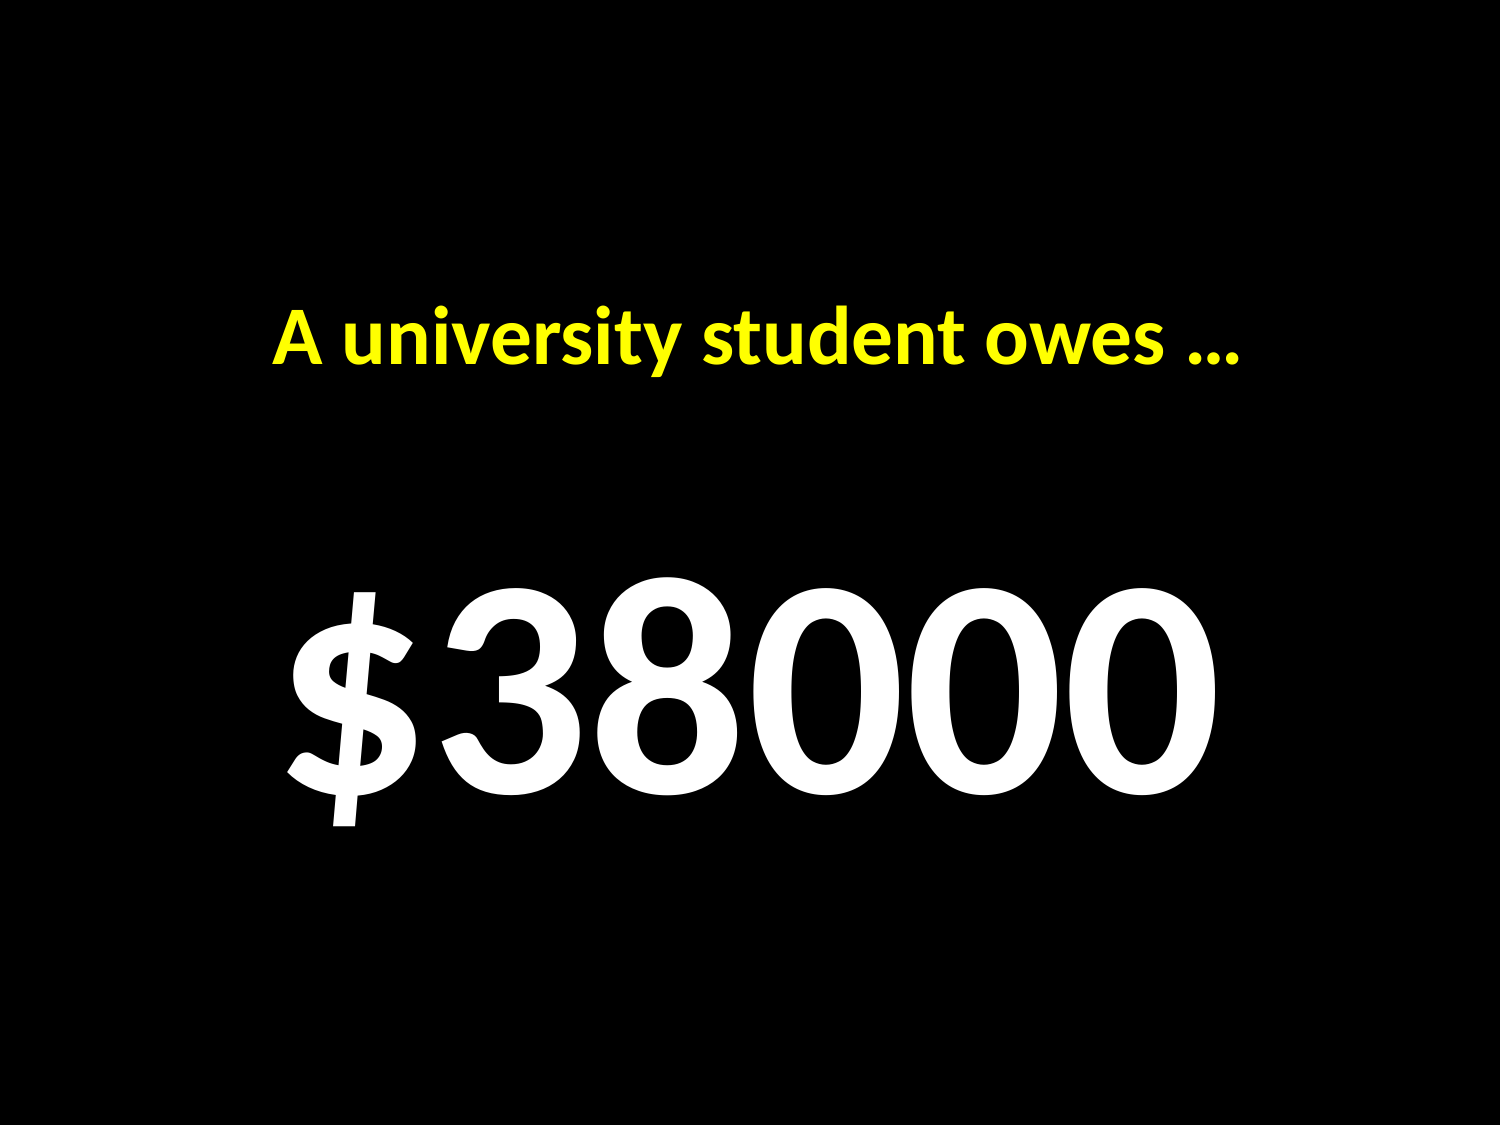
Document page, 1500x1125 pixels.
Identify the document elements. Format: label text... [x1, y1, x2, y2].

text_box A university student owes … $38000 [257, 273, 1353, 864]
